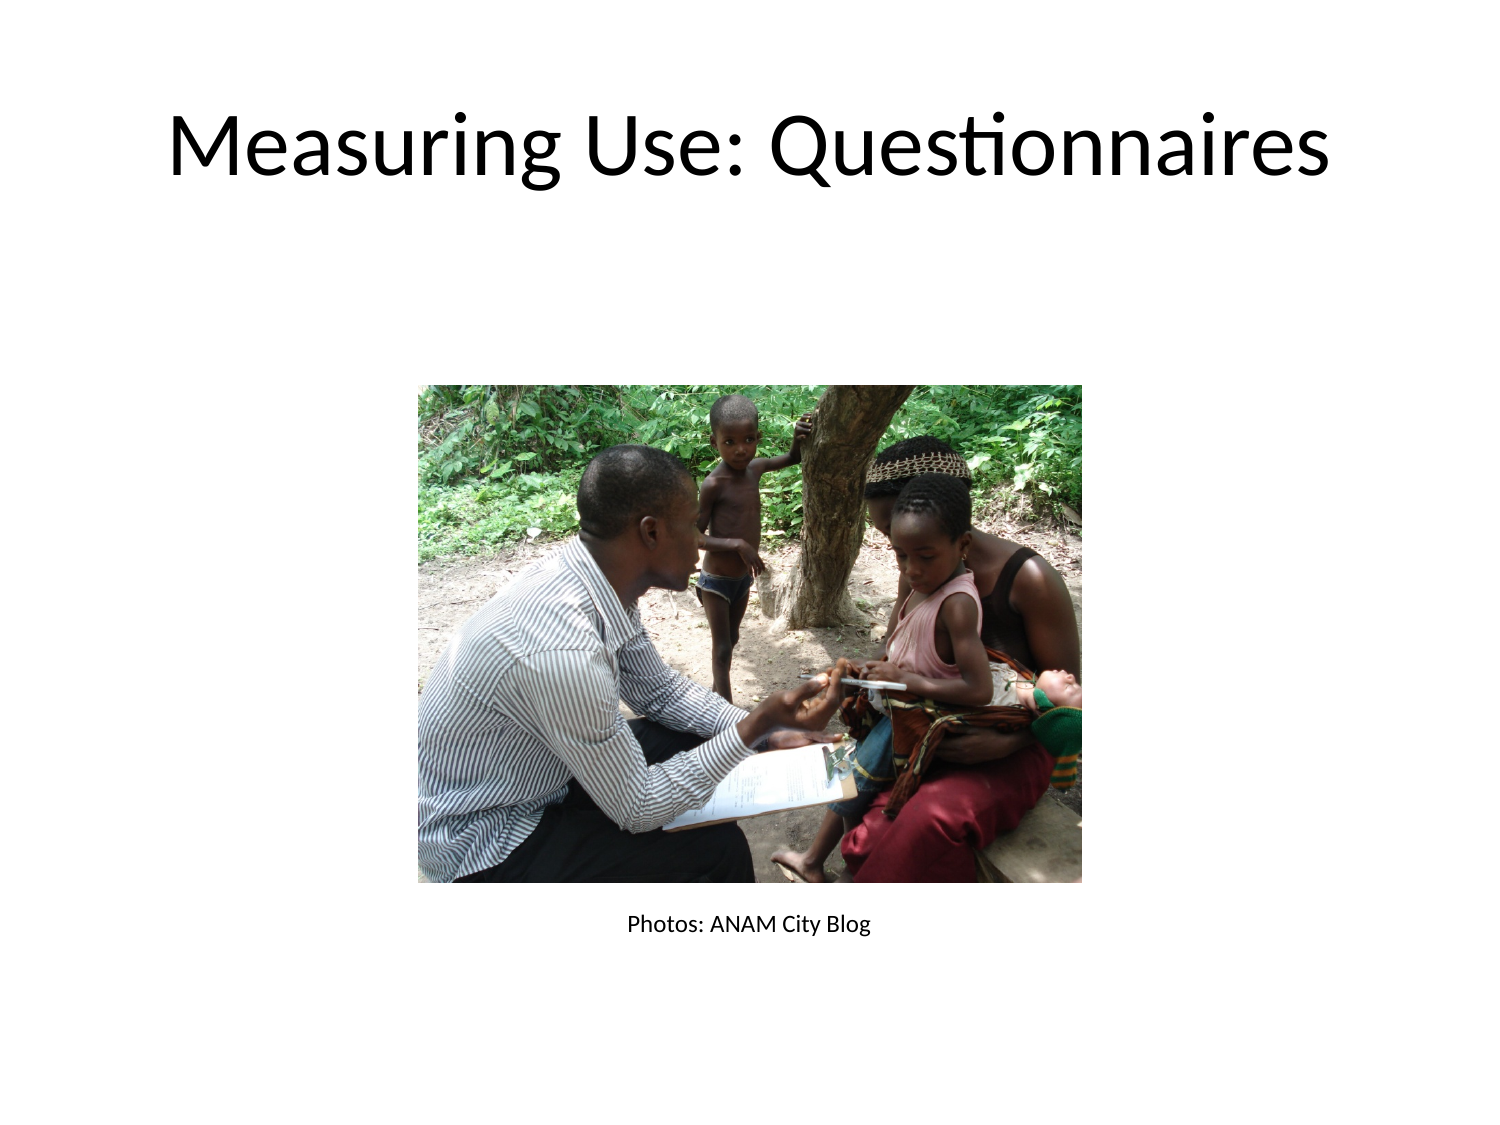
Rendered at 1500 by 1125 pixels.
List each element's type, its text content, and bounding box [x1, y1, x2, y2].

text_box Photos: ANAM City Blog [612, 900, 938, 945]
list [418, 384, 1082, 883]
title Measuring Use: Questionnaires [75, 45, 1425, 233]
